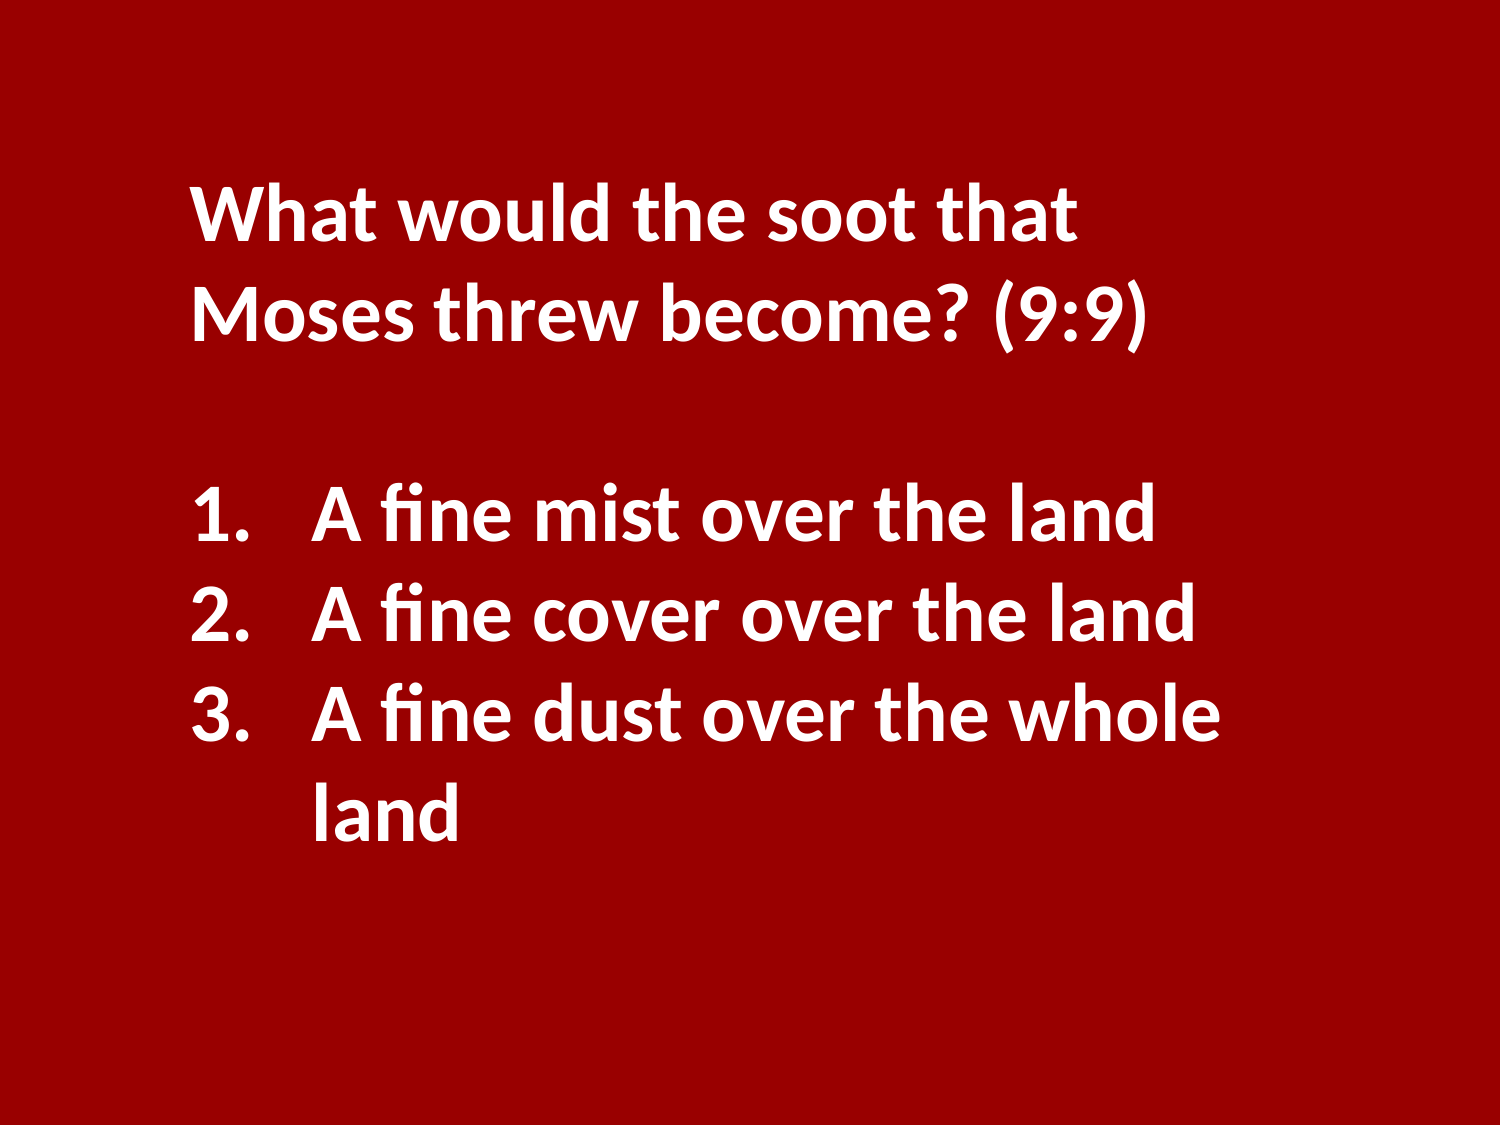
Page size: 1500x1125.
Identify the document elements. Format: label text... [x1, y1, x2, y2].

text_box What would the soot that Moses threw become? (9:9) A fine mist over the land A fine cover over the land A fine dust over the whole land [174, 151, 1313, 866]
